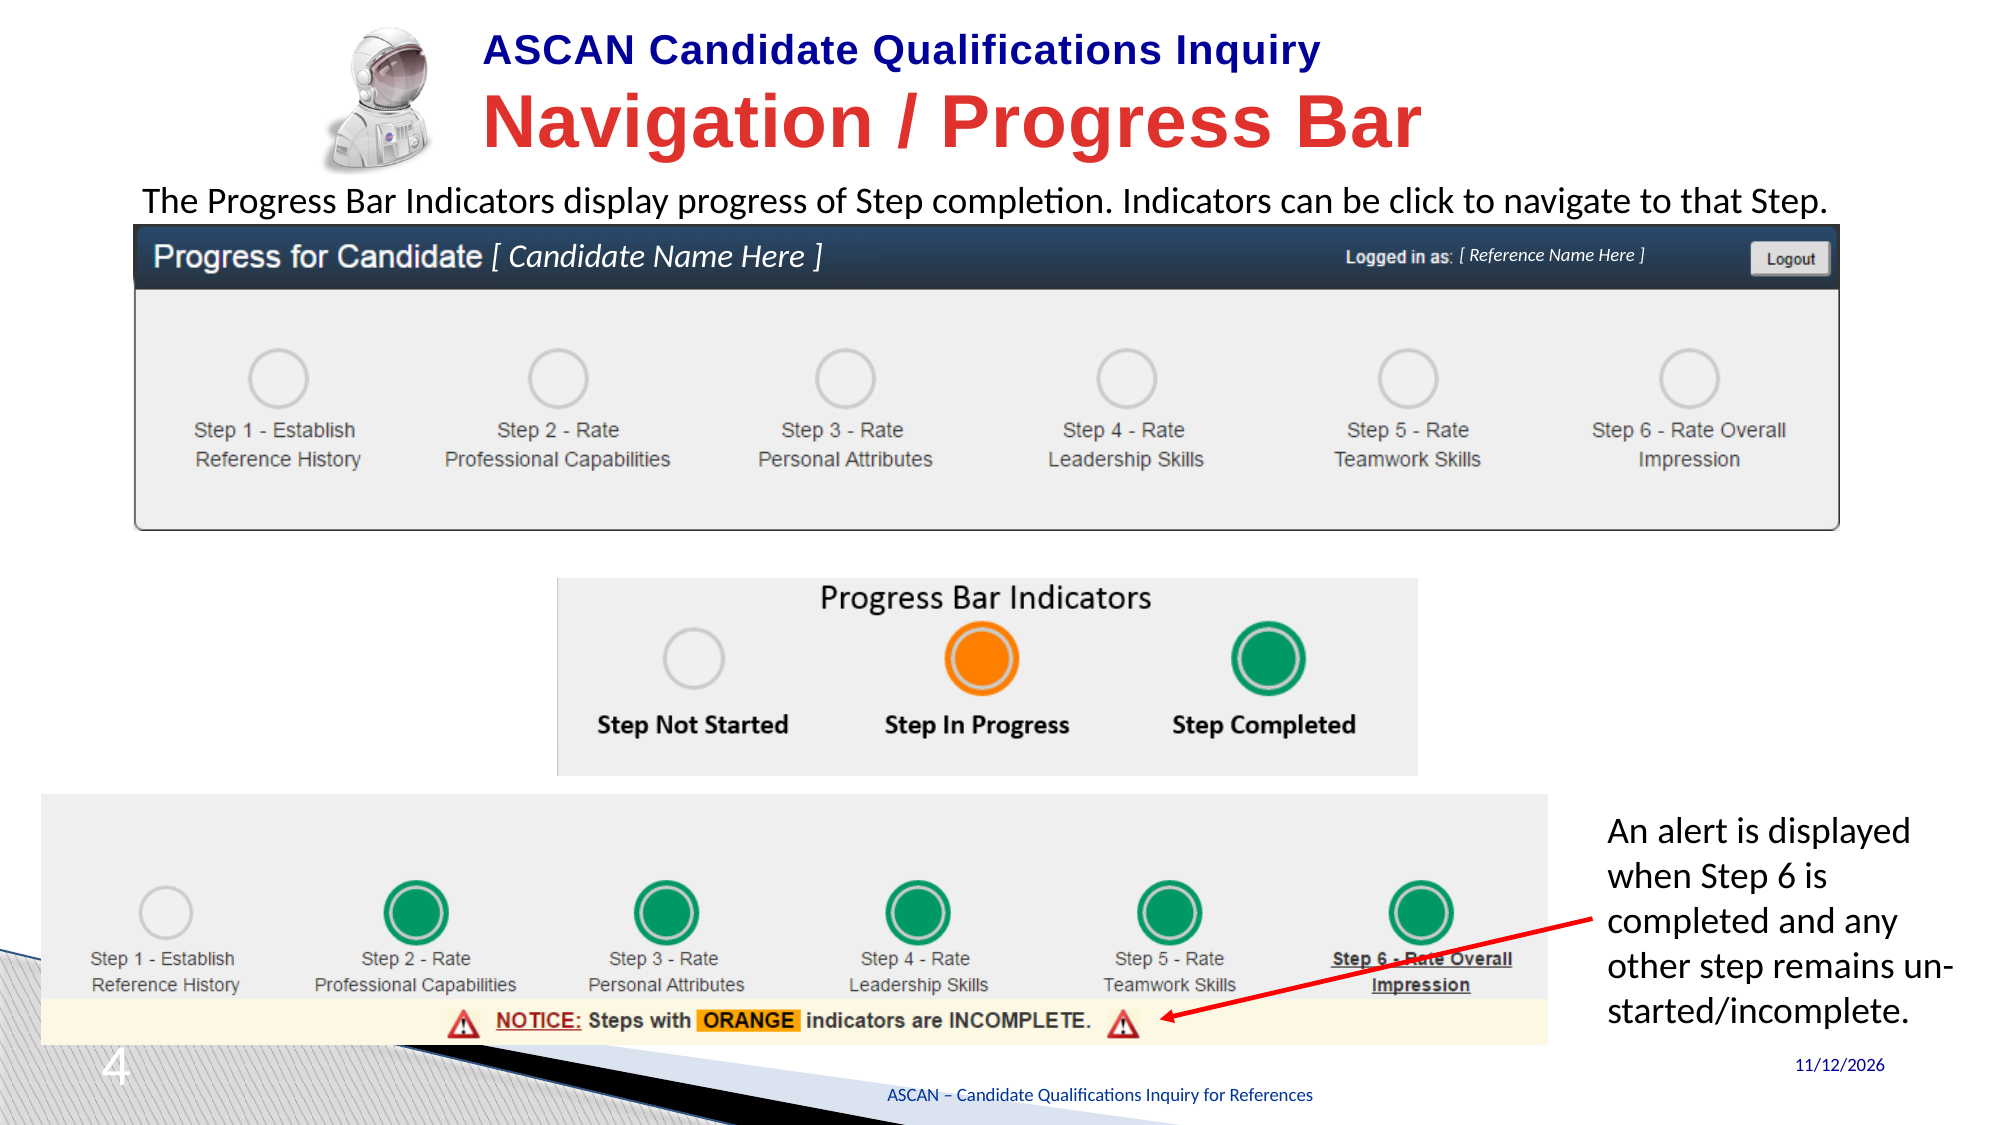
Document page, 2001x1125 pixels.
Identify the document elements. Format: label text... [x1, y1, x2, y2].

text_box An alert is displayed when Step 6 is completed and any other step remains un-started/incomplete. [1592, 798, 1978, 1039]
text_box The Progress Bar Indicators display progress of Step completion. Indicators can be click to navigate to that Step. [127, 169, 1846, 229]
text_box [299, 12, 1445, 176]
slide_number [1713, 1045, 1900, 1083]
footer ASCAN – Candidate Qualifications Inquiry for References [616, 1052, 1584, 1113]
slide_number 4 [41, 1056, 192, 1105]
picture [133, 223, 1841, 531]
picture [41, 794, 1549, 1046]
picture [557, 578, 1418, 776]
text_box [1159, 919, 1593, 1020]
